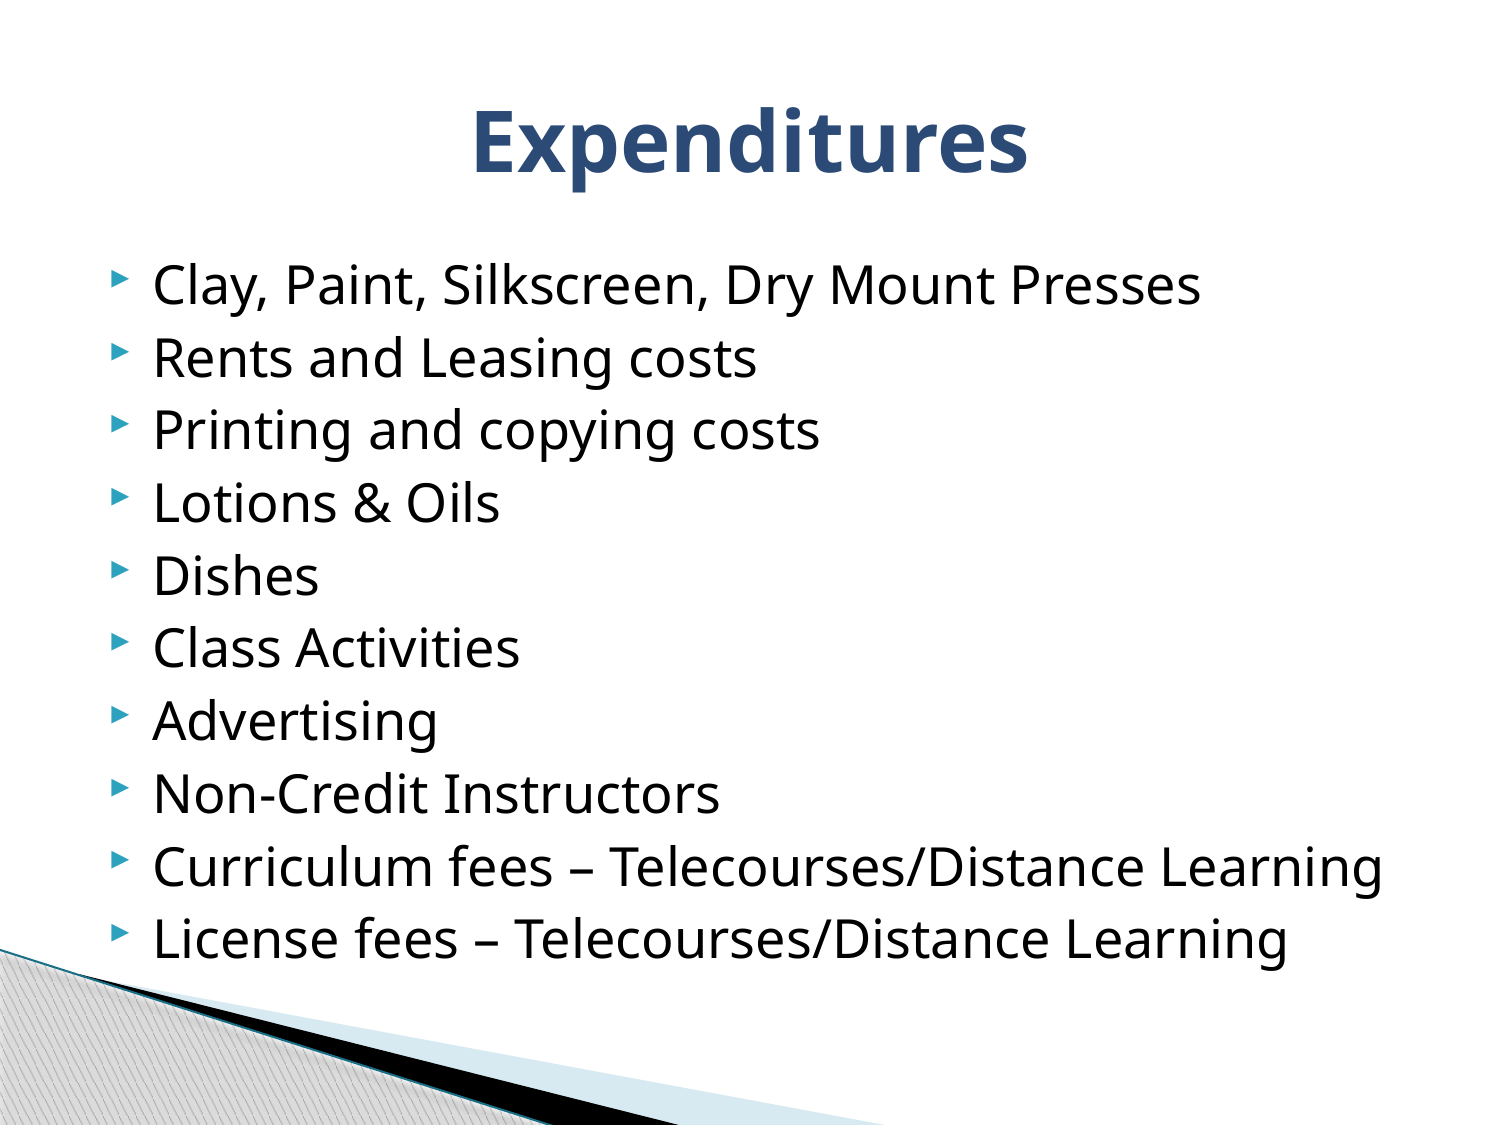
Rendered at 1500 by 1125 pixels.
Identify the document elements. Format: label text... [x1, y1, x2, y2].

list Clay, Paint, Silkscreen, Dry Mount Presses Rents and Leasing costs Printing and copying costs Lotions & Oils Dishes Class Activities Advertising Non-Credit Instructors Curriculum fees – Telecourses/Distance Learning License fees – Telecourses/Distance Learning [75, 243, 1425, 986]
title Expenditures [75, 45, 1425, 233]
